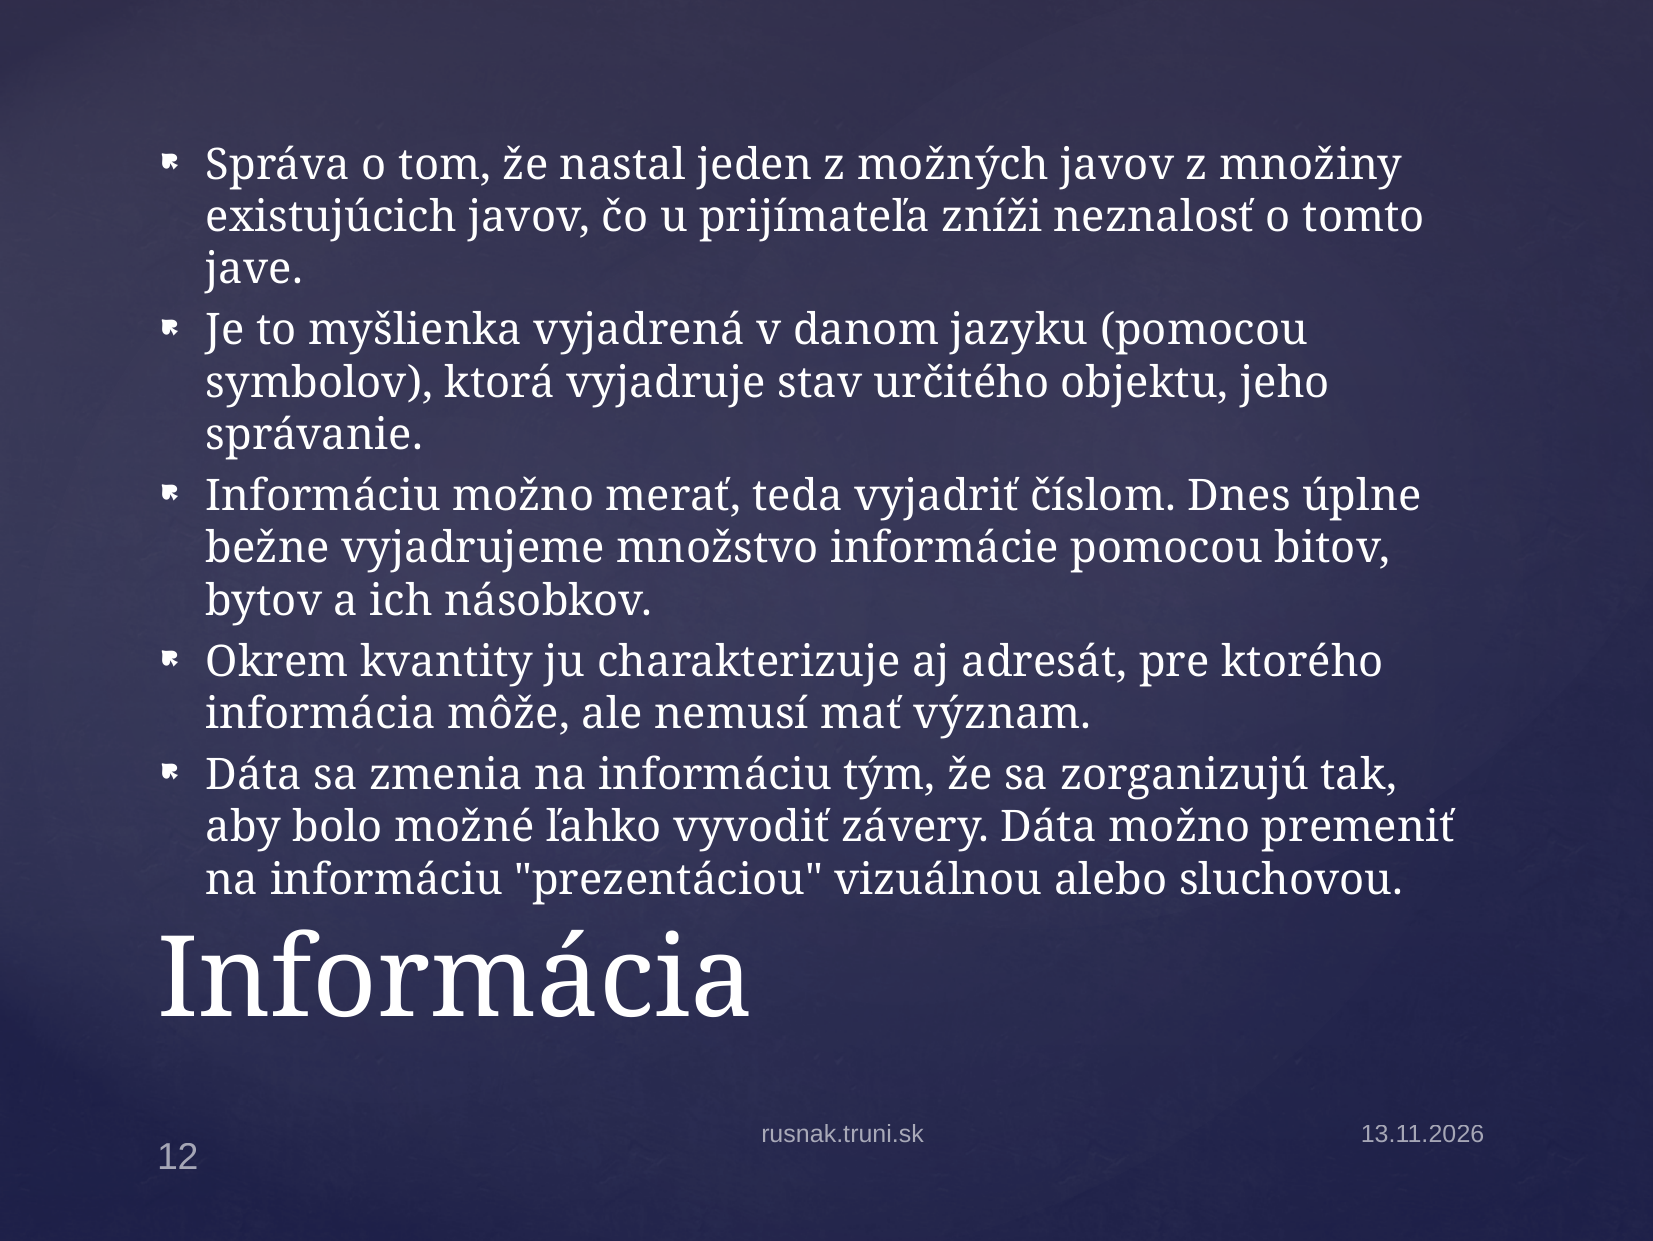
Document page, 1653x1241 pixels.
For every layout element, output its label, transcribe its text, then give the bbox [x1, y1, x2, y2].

slide_number 12 [140, 1113, 276, 1180]
list Správa o tom, že nastal jeden z možných javov z množiny existujúcich javov, čo u prijímateľa zníži neznalosť o tomto jave. Je to myšlienka vyjadrená v danom jazyku (pomocou symbolov), ktorá vyjadruje stav určitého objektu, jeho správanie. Informáciu možno merať, teda vyjadriť číslom. Dnes úplne bežne vyjadrujeme množstvo informácie pomocou bitov, bytov a ich násobkov. Okrem kvantity ju charakterizuje aj adresát, pre ktorého informácia môže, ale nemusí mať význam. Dáta sa zmenia na informáciu tým, že sa zorganizujú tak, aby bolo možné ľahko vyvodiť závery. Dáta možno premeniť na informáciu "prezentáciou" vizuálnou alebo sluchovou. [140, 124, 1488, 882]
title Informácia [140, 882, 1505, 1048]
footer rusnak.truni.sk [744, 1113, 991, 1180]
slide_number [1310, 1113, 1502, 1180]
